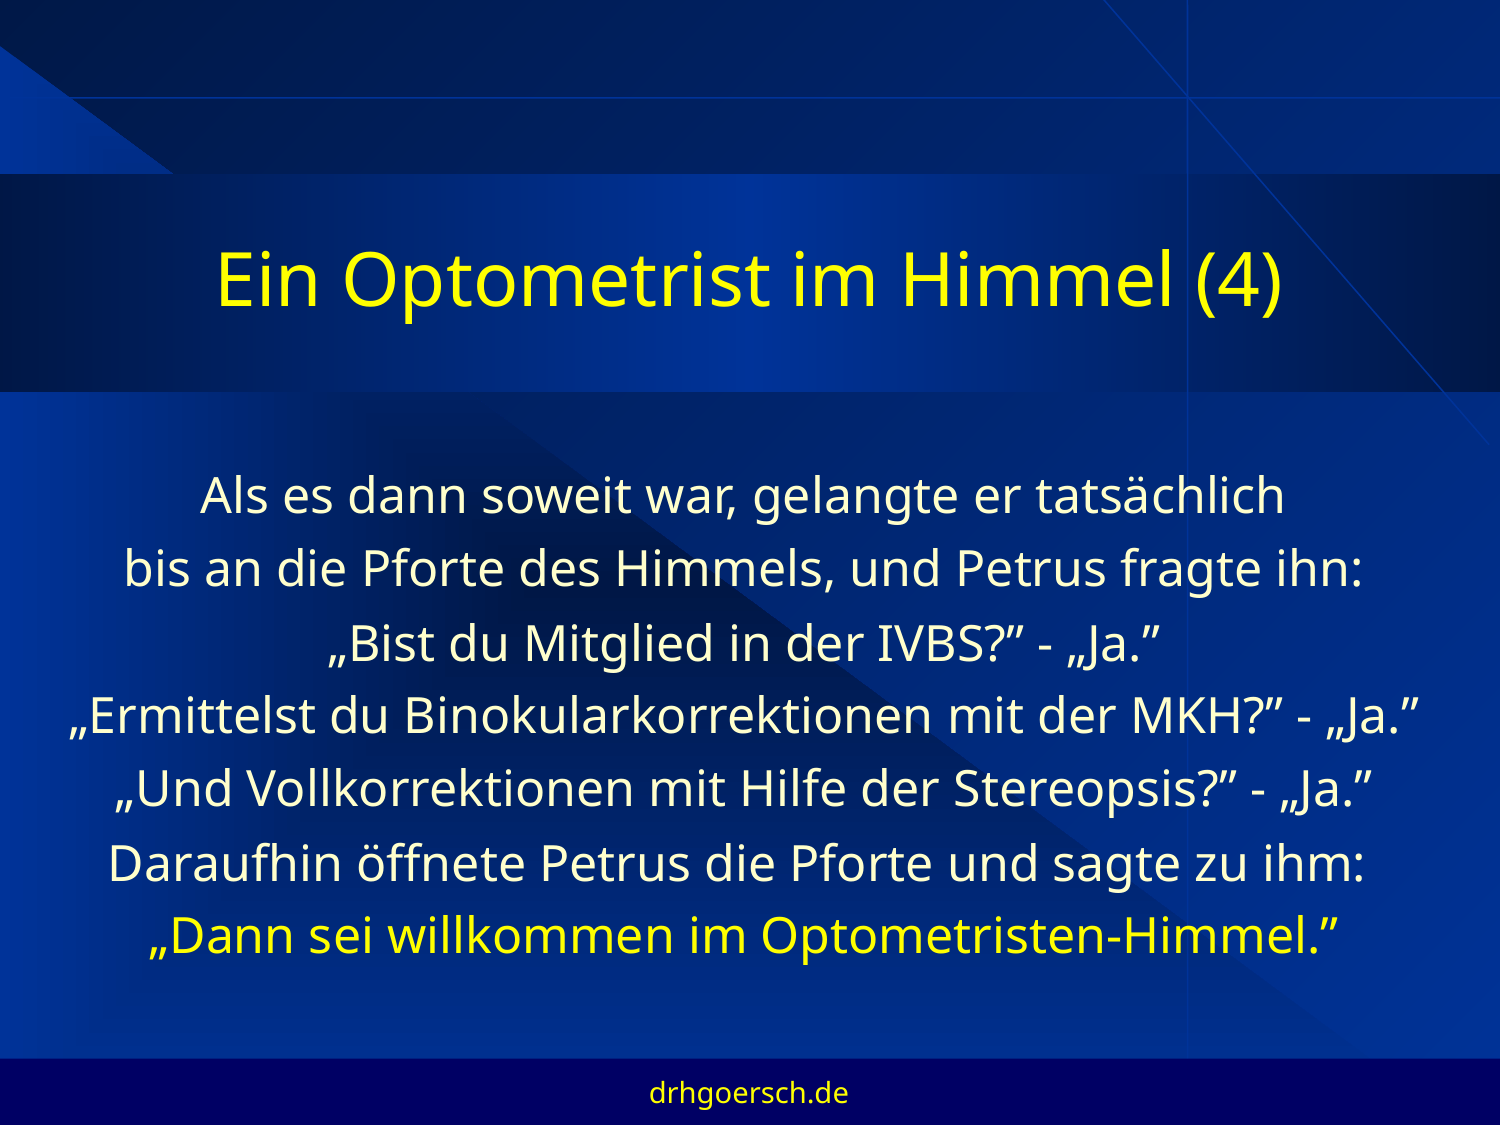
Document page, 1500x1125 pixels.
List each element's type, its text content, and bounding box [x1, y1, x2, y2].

list Als es dann soweit war, gelangte er tatsächlich bis an die Pforte des Himmels, und Petrus fragte ihn: „Bist du Mitglied in der IVBS?” - „Ja.” „Ermittelst du Binokularkorrektionen mit der MKH?” - „Ja.” „Und Vollkorrektionen mit Hilfe der Stereopsis?” - „Ja.” Daraufhin öffnete Petrus die Pforte und sagte zu ihm: „Dann sei willkommen im Optometristen-Himmel.” [52, 444, 1436, 1000]
text_box drhgoersch.de [0, 1058, 1500, 1125]
title Ein Optometrist im Himmel (4) [84, 191, 1415, 330]
